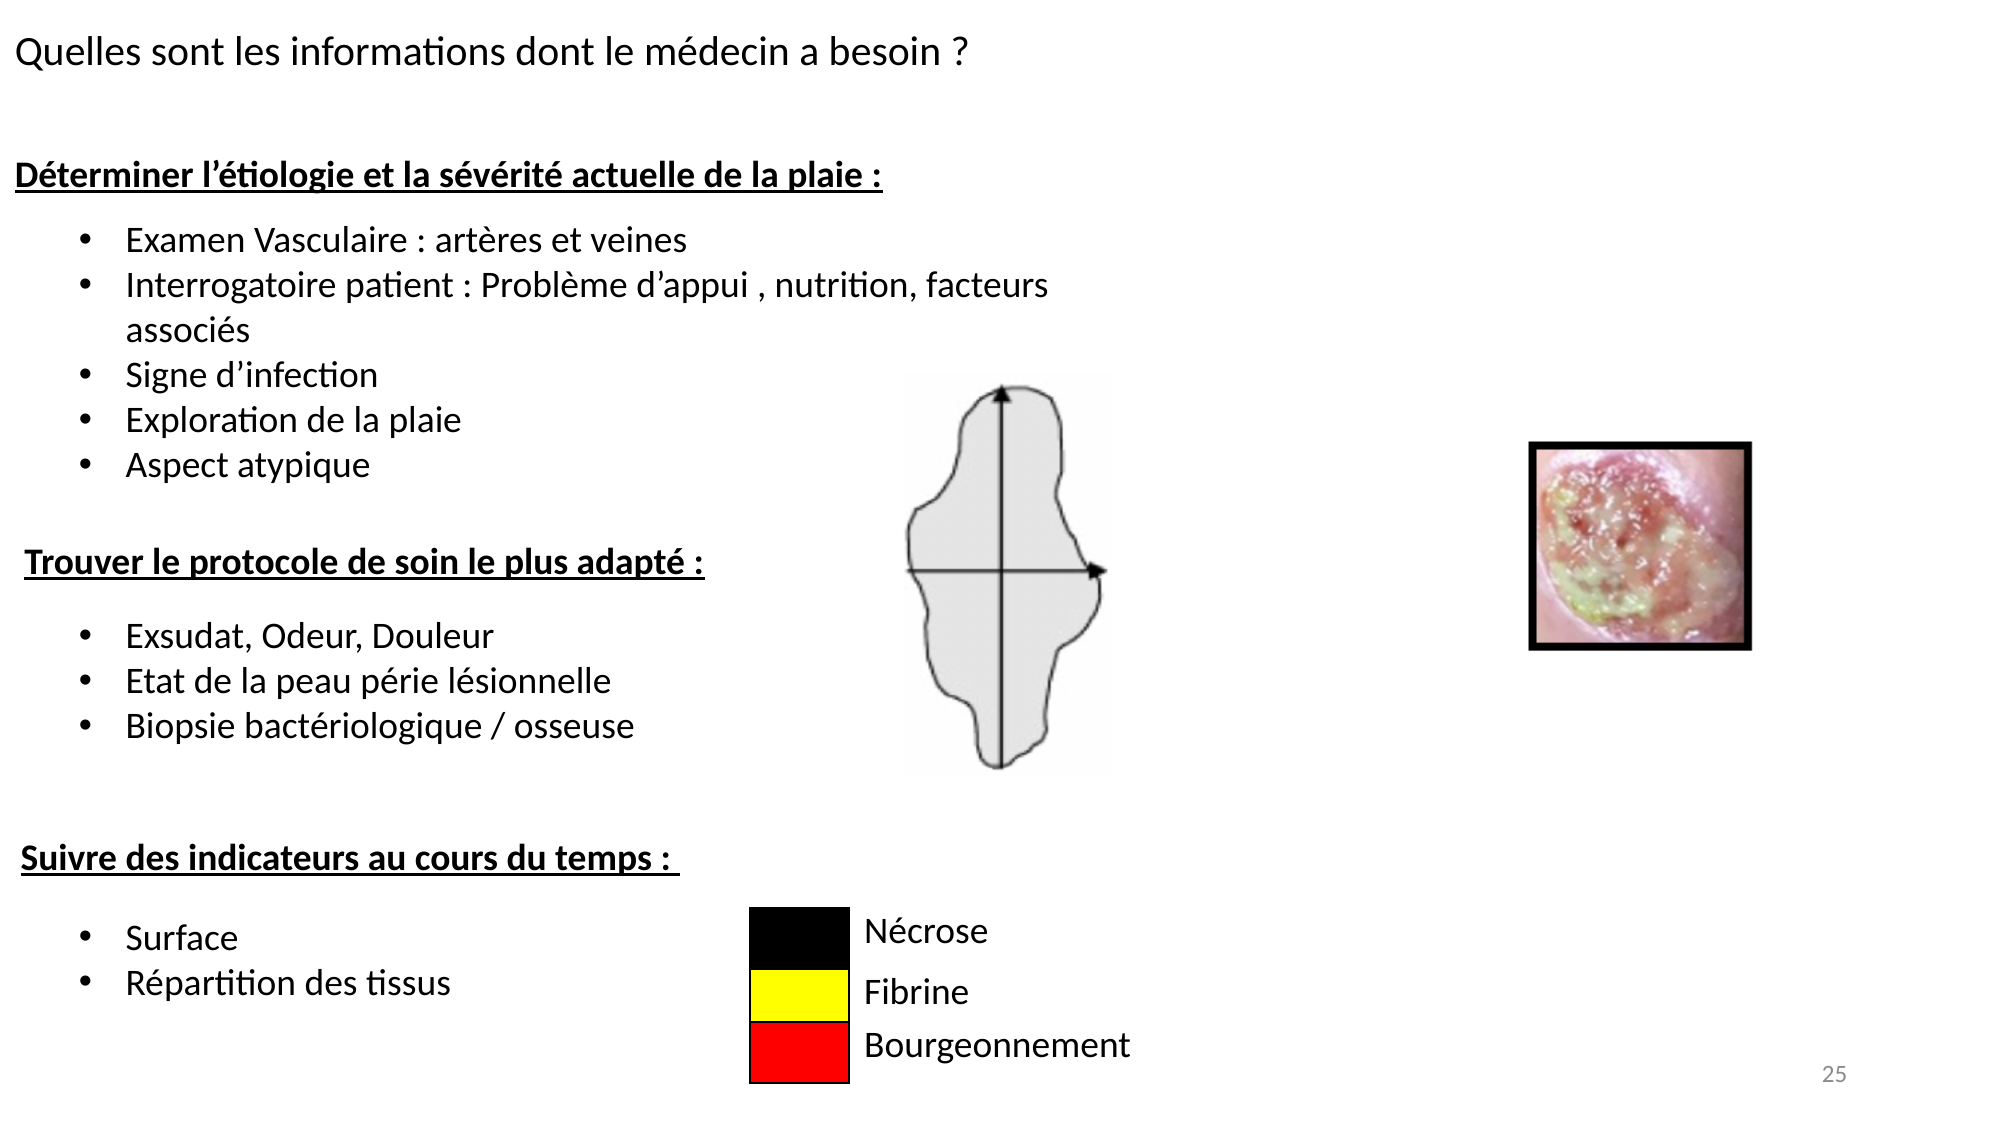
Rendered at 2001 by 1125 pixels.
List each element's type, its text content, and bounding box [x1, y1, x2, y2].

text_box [1172, 65, 1931, 1063]
table_cell Bourgeonnement [850, 1022, 1258, 1083]
text_box Déterminer l’étiologie et la sévérité actuelle de la plaie : [0, 142, 994, 203]
table_cell [751, 970, 848, 1021]
text_box Trouver le protocole de soin le plus adapté : [9, 529, 806, 590]
text_box Examen Vasculaire : artères et veines Interrogatoire patient : Problème d’appui , nutrition, facteurs associés Signe d’infection Exploration de la plaie Aspect atypique [64, 208, 1172, 493]
text_box Exsudat, Odeur, Douleur Etat de la peau périe lésionnelle Biopsie bactériologique / osseuse [64, 604, 903, 754]
text_box Suivre des indicateurs au cours du temps : [5, 825, 1000, 886]
text_box Quelles sont les informations dont le médecin a besoin ? [0, 16, 1441, 82]
text_box Surface Répartition des tissus [64, 905, 594, 1011]
table_cell Fibrine [850, 969, 1172, 1022]
table_header Nécrose [850, 908, 1172, 969]
table_cell [751, 1023, 848, 1082]
table_header [751, 909, 848, 968]
picture [806, 375, 1210, 777]
slide_number 25 [1412, 1063, 1863, 1103]
